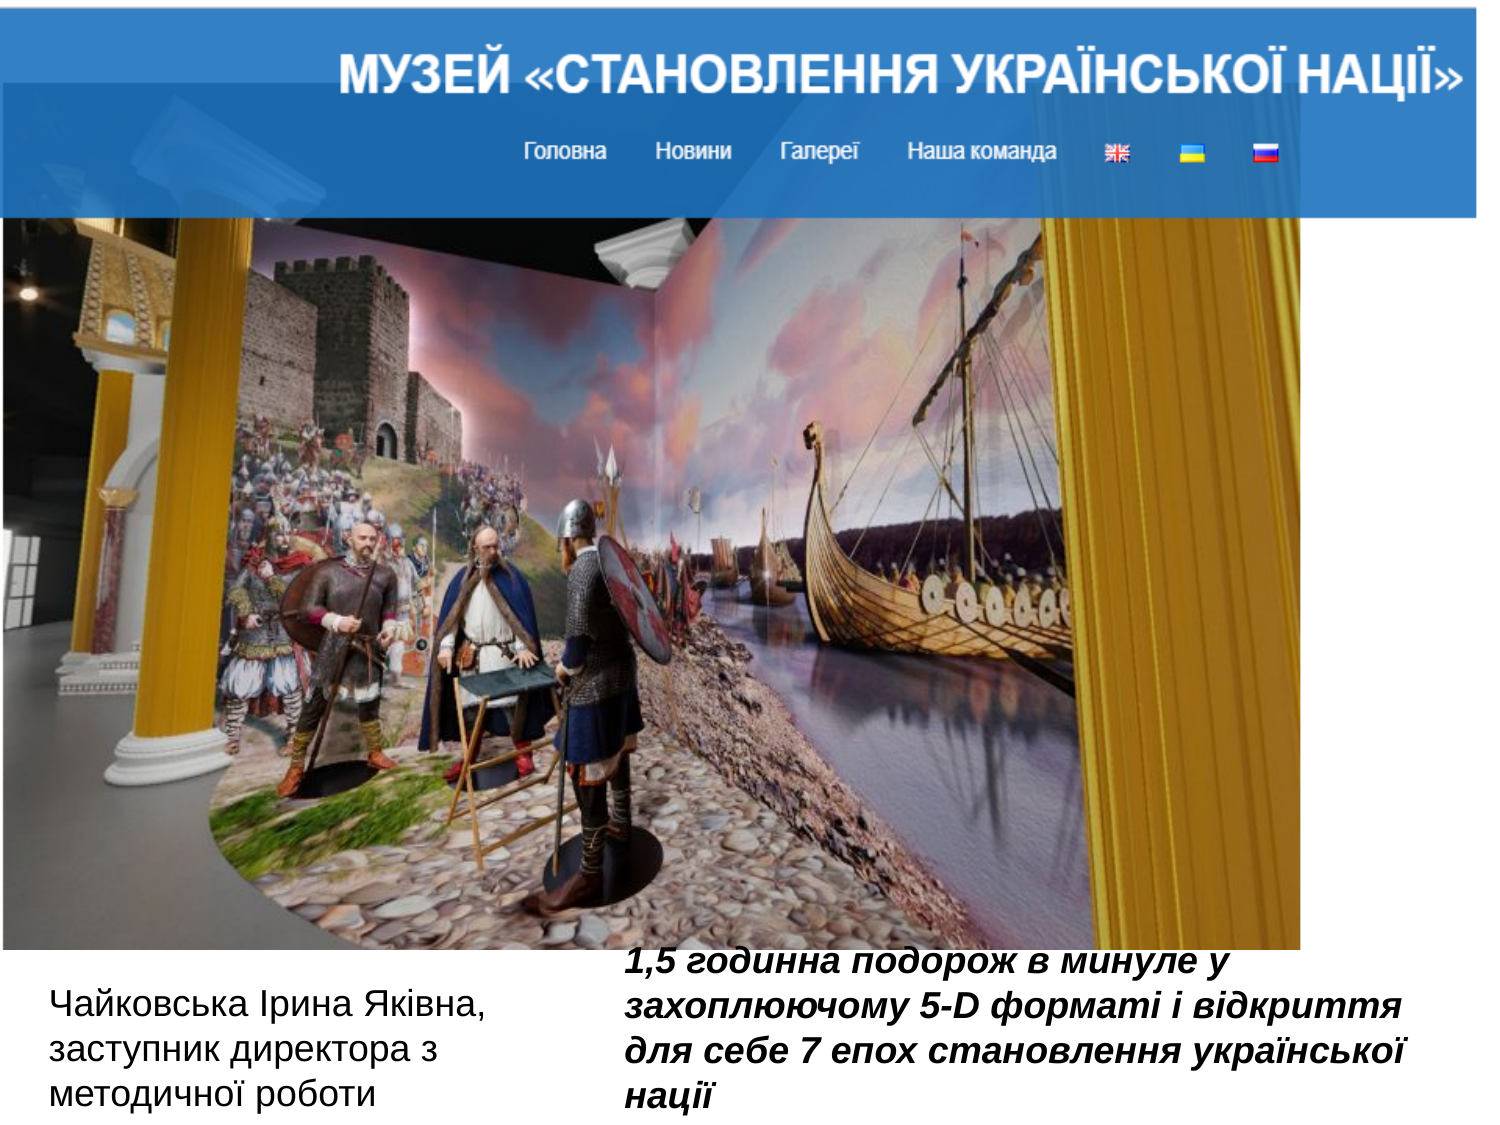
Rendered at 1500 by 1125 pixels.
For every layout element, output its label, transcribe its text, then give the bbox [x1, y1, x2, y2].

picture [0, 0, 1477, 950]
text_box 1,5 годинна подорож в минуле у захоплюючому 5-D форматі і відкриття для себе 7 епох становлення української нації [609, 956, 1454, 1125]
footer Чайковська Ірина Яківна, заступник директора з методичної роботи [33, 968, 509, 1125]
